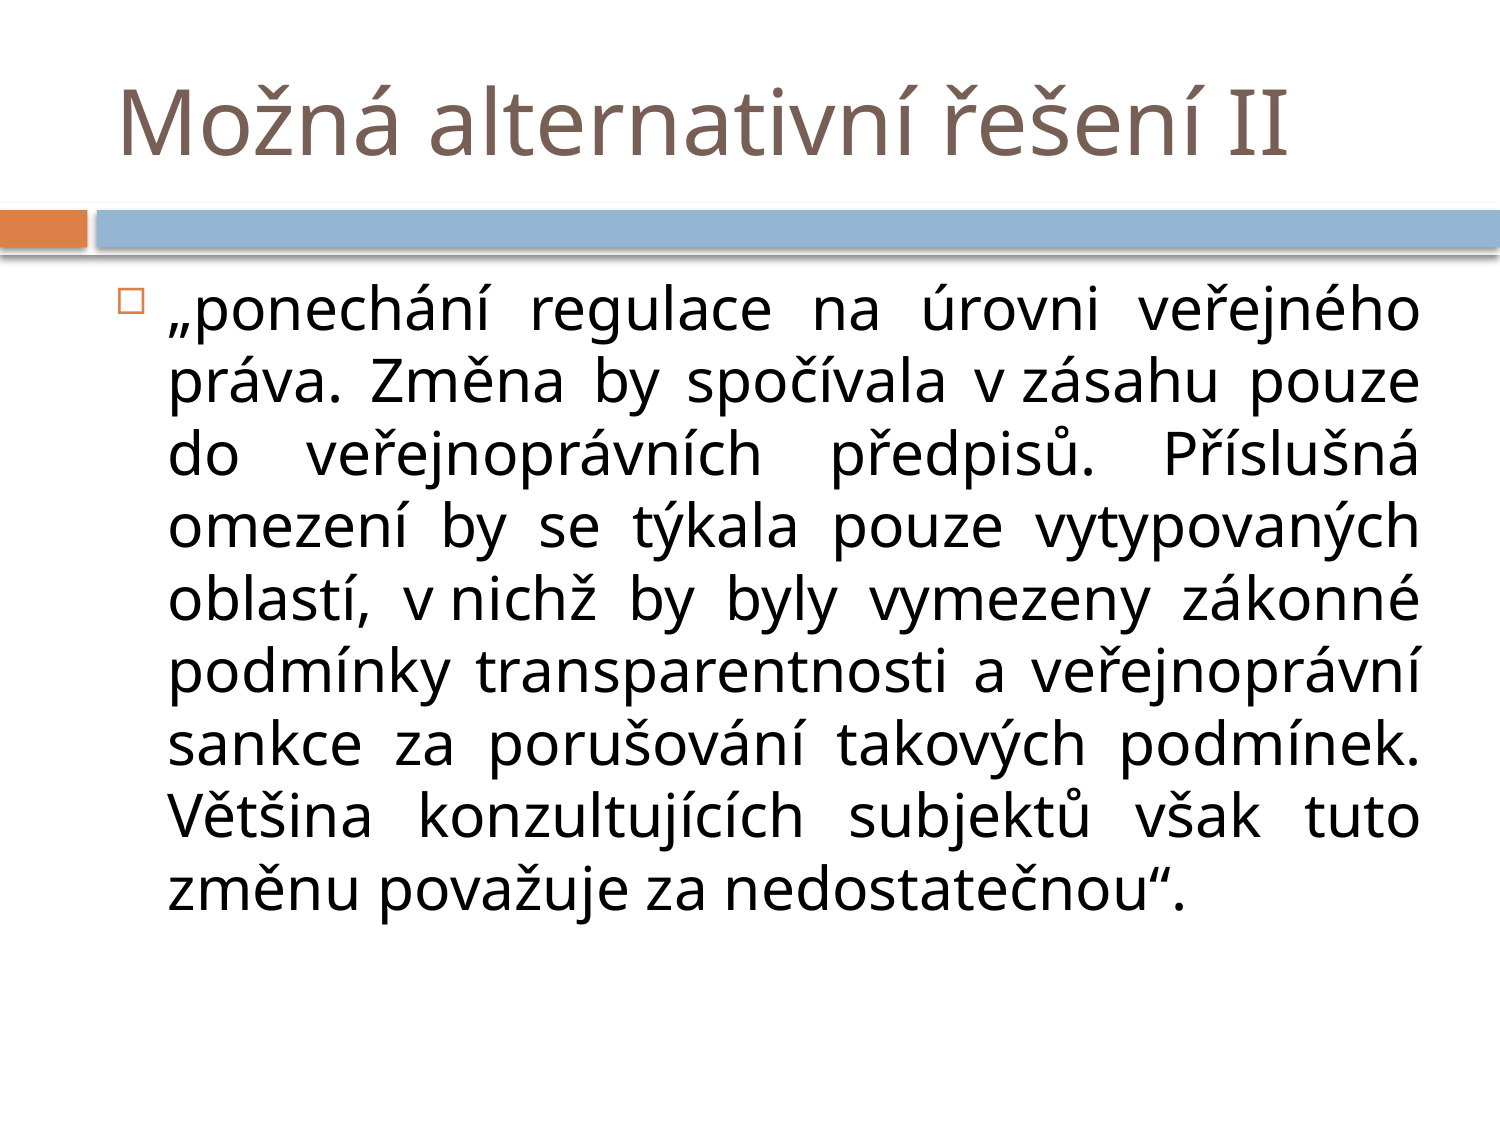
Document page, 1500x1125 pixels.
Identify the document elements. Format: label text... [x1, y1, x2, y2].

list „ponechání regulace na úrovni veřejného práva. Změna by spočívala v zásahu pouze do veřejnoprávních předpisů. Příslušná omezení by se týkala pouze vytypovaných oblastí, v nichž by byly vymezeny zákonné podmínky transparentnosti a veřejnoprávní sankce za porušování takových podmínek. Většina konzultujících subjektů však tuto změnu považuje za nedostatečnou“. [100, 262, 1438, 1000]
title Možná alternativní řešení II [100, 37, 1438, 200]
